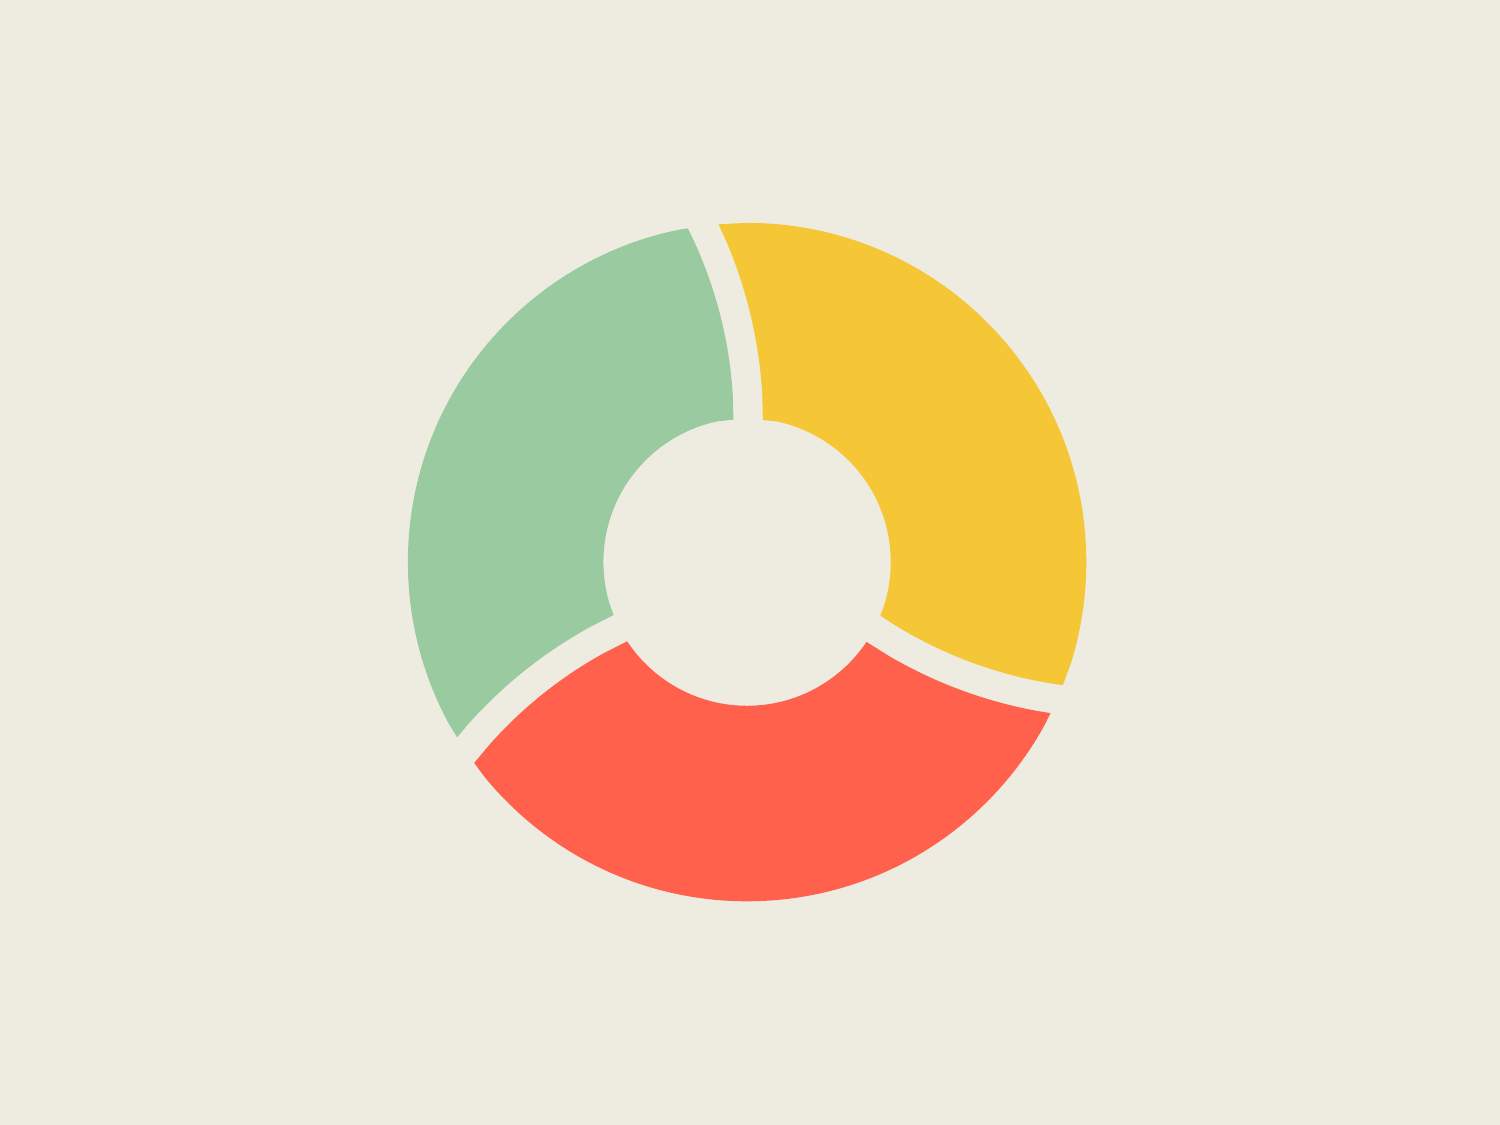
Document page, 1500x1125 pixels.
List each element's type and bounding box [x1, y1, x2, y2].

text_box [405, 226, 736, 740]
text_box [472, 639, 1053, 904]
text_box [716, 220, 1089, 688]
